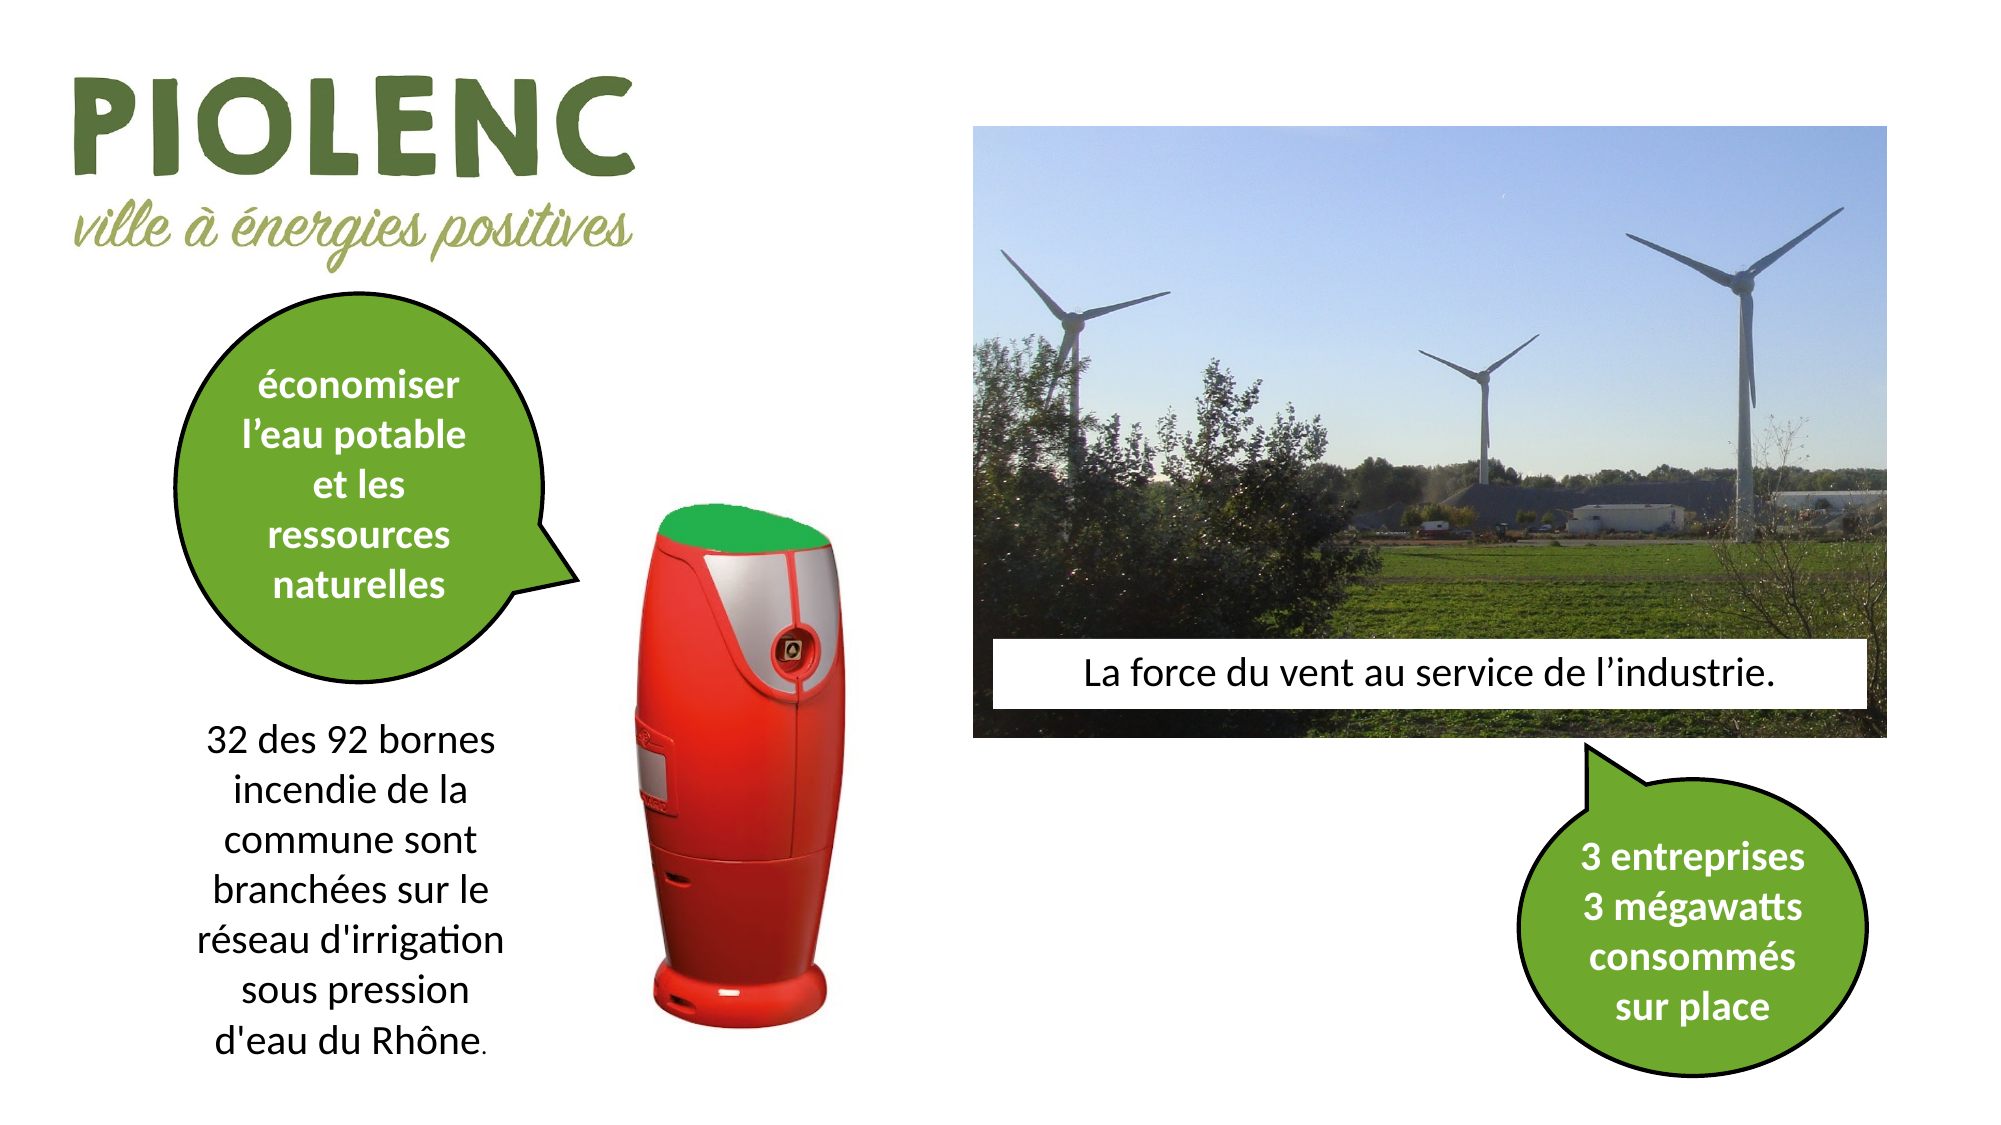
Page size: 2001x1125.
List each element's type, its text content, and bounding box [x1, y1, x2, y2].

picture [466, 126, 1887, 1041]
text_box 3 entreprises 3 mégawatts consommés sur place [1518, 745, 1867, 1076]
text_box 32 des 92 bornes incendie de la commune sont branchées sur le réseau d'irrigation sous pression d'eau du Rhône. [186, 706, 516, 1103]
text_box économiser l’eau potable et les ressources naturelles [175, 293, 543, 683]
picture [62, 58, 640, 282]
